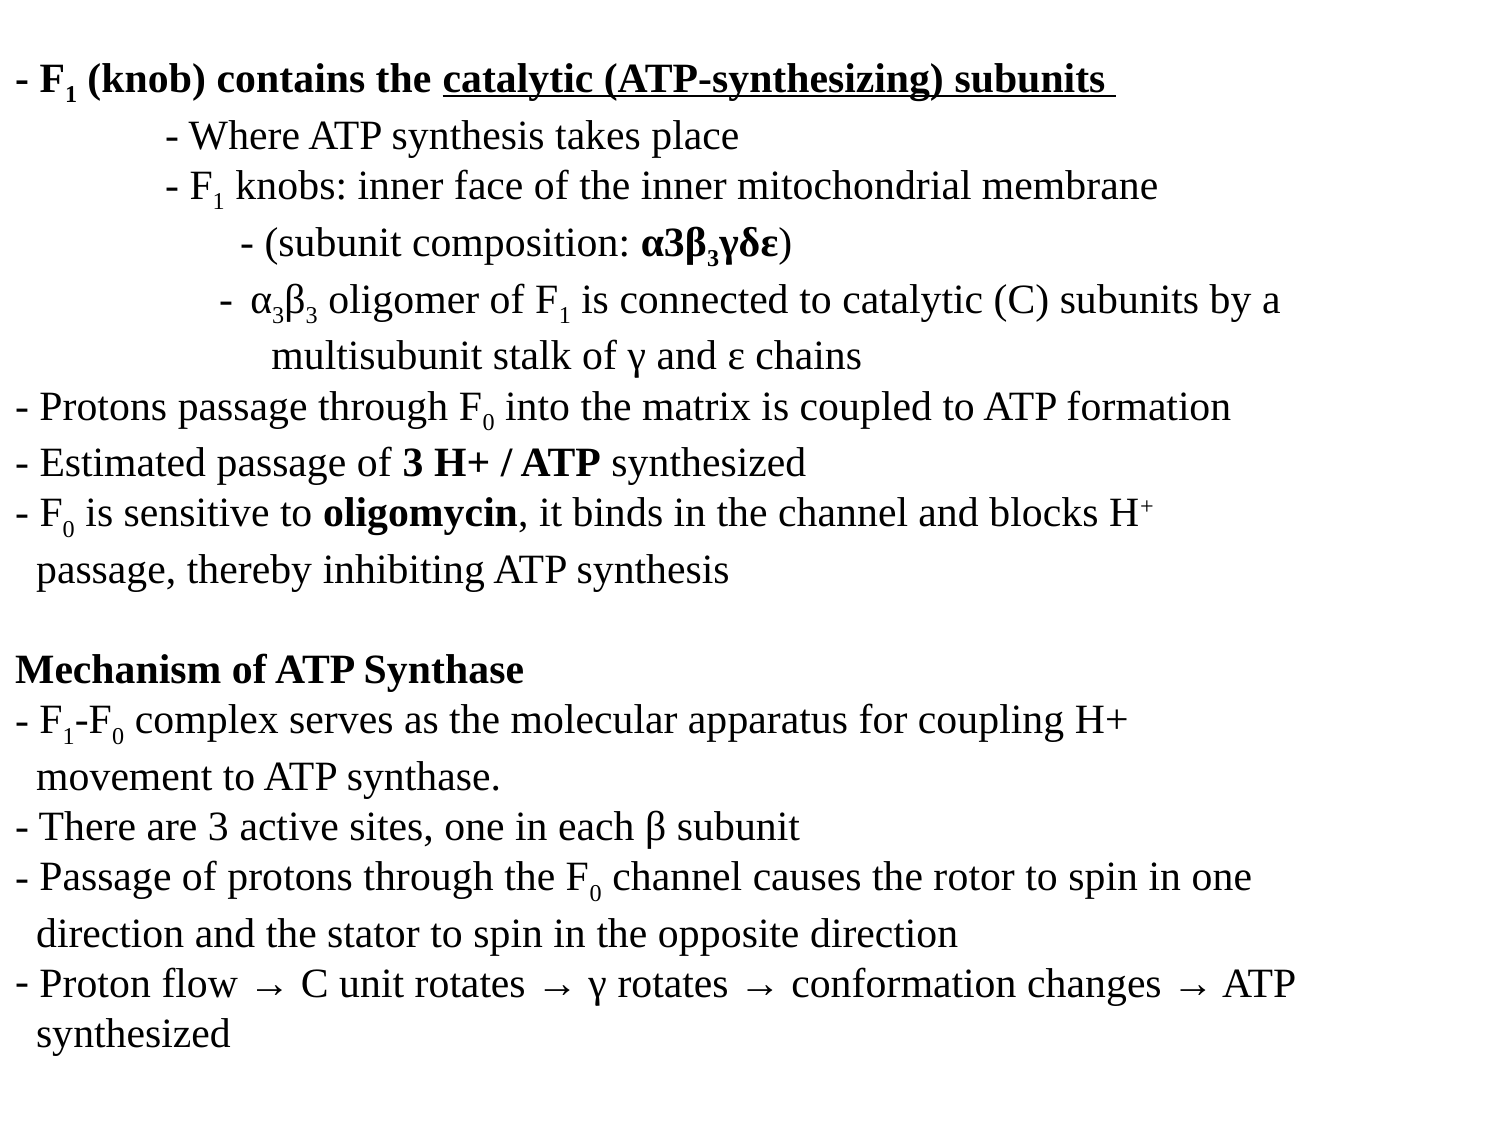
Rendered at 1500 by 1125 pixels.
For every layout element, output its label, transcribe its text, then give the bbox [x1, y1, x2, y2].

text_box - F1 (knob) contains the catalytic (ATP-synthesizing) subunits - Where ATP synthesis takes place - F1 knobs: inner face of the inner mitochondrial membrane - (subunit composition: α3β3γδε) α3β3 oligomer of F1 is connected to catalytic (C) subunits by a multisubunit stalk of γ and ε chains Protons passage through F0 into the matrix is coupled to ATP formation - Estimated passage of 3 H+ / ATP synthesized - F0 is sensitive to oligomycin, it binds in the channel and blocks H+ passage, thereby inhibiting ATP synthesis Mechanism of ATP Synthase F1-F0 complex serves as the molecular apparatus for coupling H+ movement to ATP synthase. - There are 3 active sites, one in each β subunit Passage of protons through the F0 channel causes the rotor to spin in one direction and the stator to spin in the opposite direction Proton flow → C unit rotates → γ rotates → conformation changes → ATP synthesized [0, 43, 1500, 1064]
